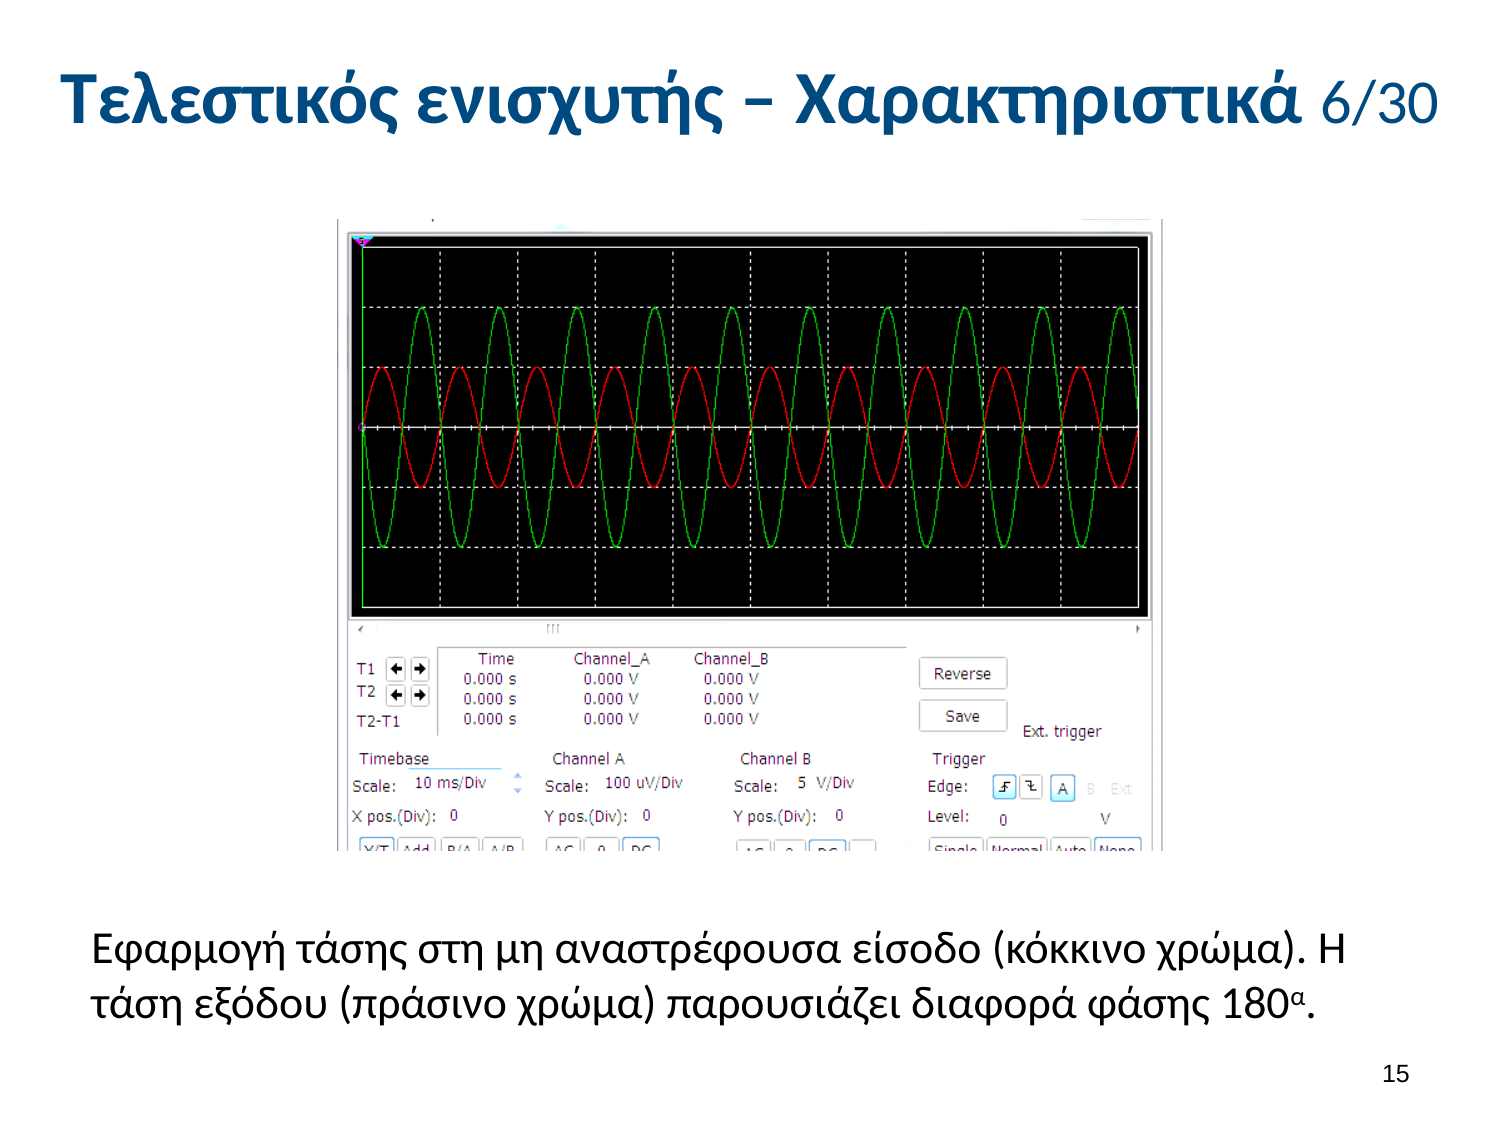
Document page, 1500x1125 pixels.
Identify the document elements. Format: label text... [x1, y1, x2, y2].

text_box Εφαρμογή τάσης στη μη αναστρέφουσα είσοδο (κόκκινο χρώμα). Η τάση εξόδου (πράσινο χρώμα) παρουσιάζει διαφορά φάσης 180α. [76, 910, 1401, 1036]
title Τελεστικός ενισχυτής – Χαρακτηριστικά 6/30 [0, 19, 1500, 169]
slide_number 14 [1074, 1042, 1425, 1103]
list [337, 219, 1163, 851]
